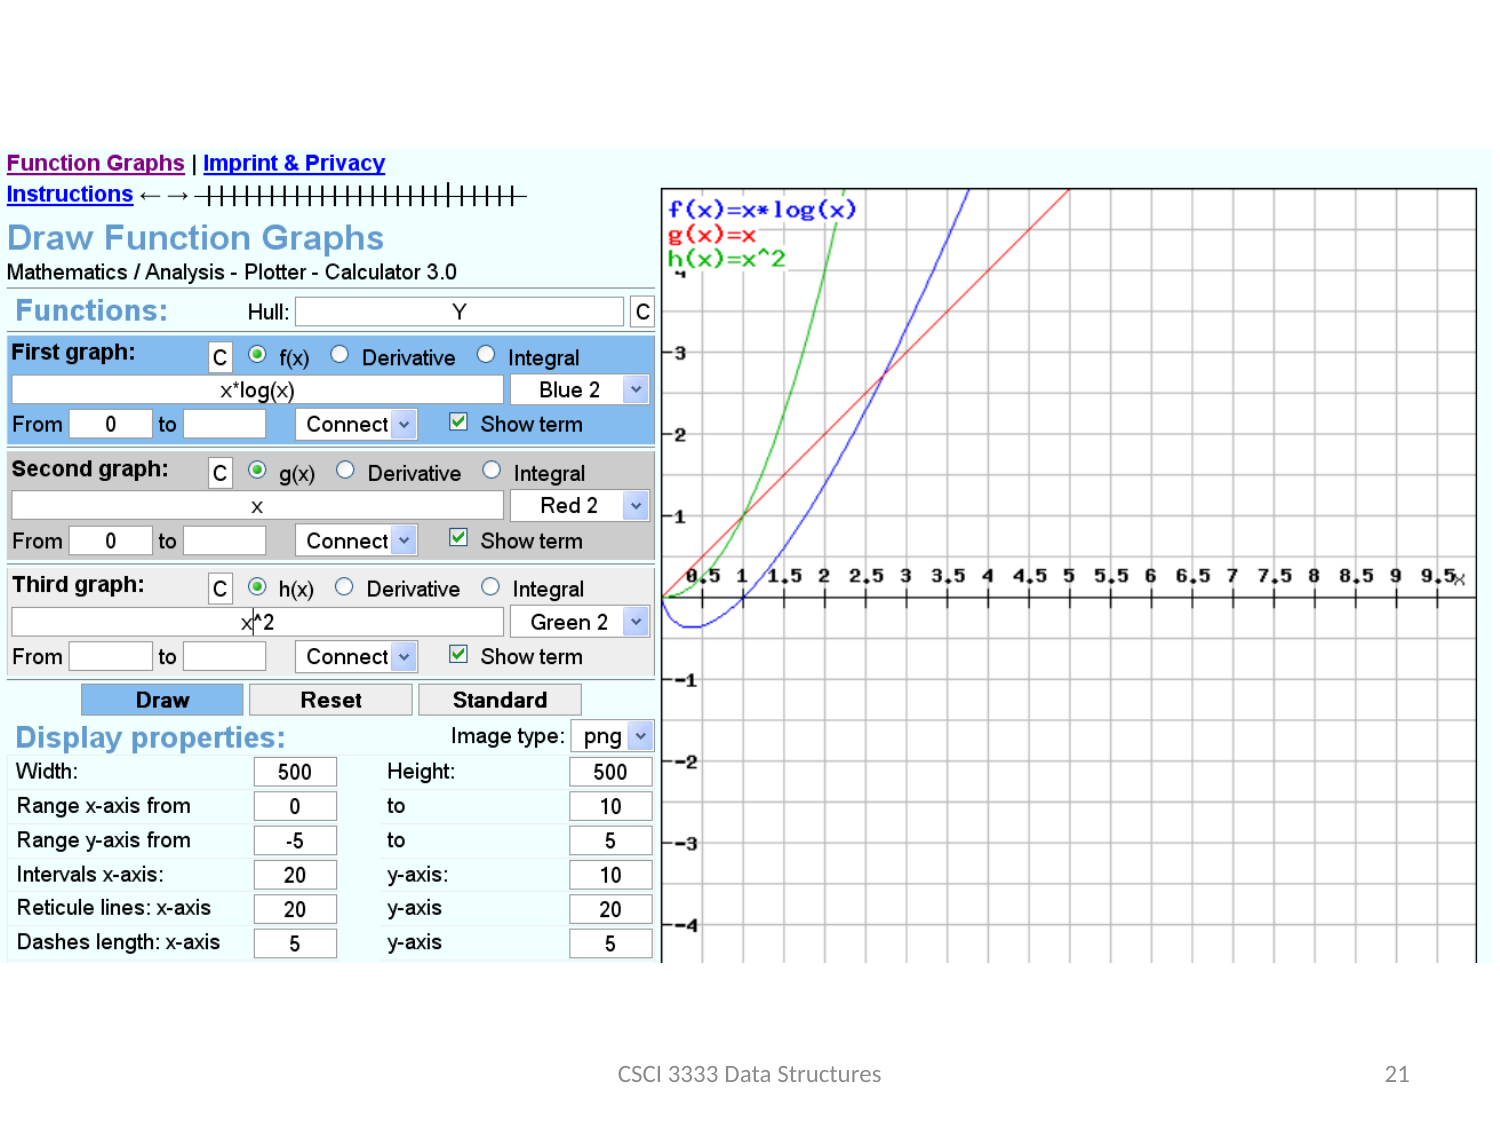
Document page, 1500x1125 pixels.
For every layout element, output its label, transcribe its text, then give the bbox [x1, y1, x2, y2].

slide_number 21 [1074, 1042, 1425, 1103]
footer CSCI 3333 Data Structures [512, 1042, 988, 1103]
picture [0, 149, 1493, 963]
